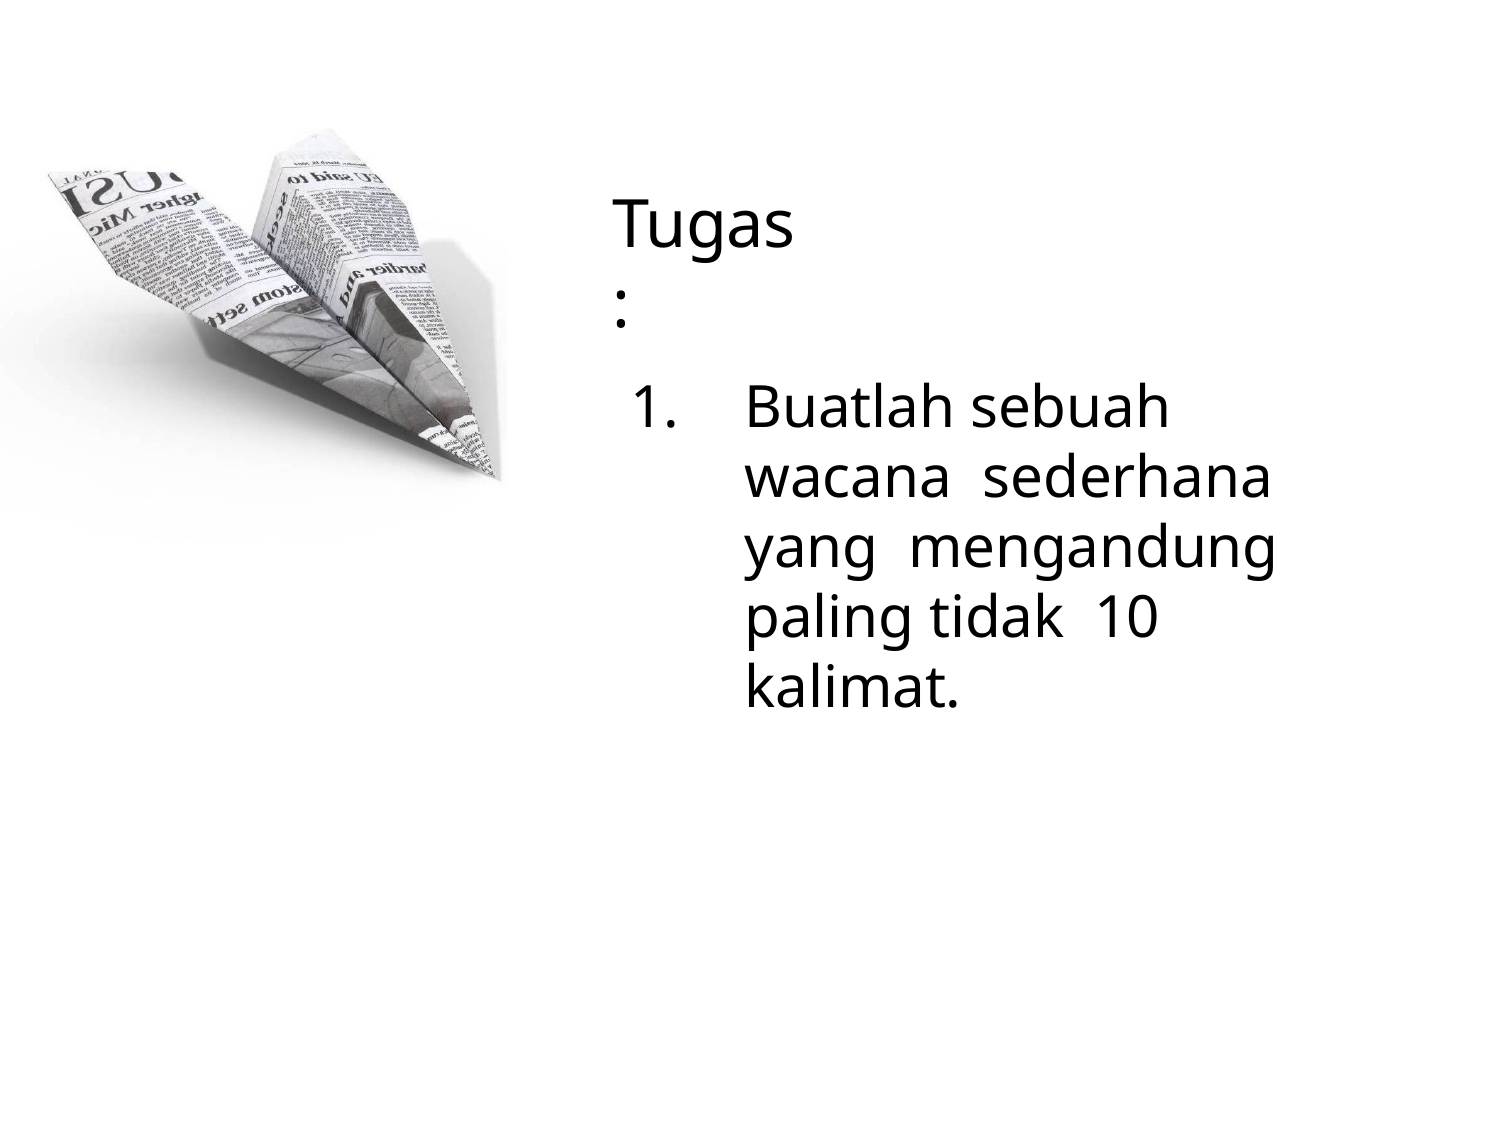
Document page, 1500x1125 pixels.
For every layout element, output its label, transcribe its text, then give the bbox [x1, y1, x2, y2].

list 1. Buatlah sebuah wacana sederhana yang mengandung paling tidak 10 kalimat. [209, 367, 1291, 1008]
title Tugas: [610, 178, 797, 369]
picture [0, 126, 508, 539]
